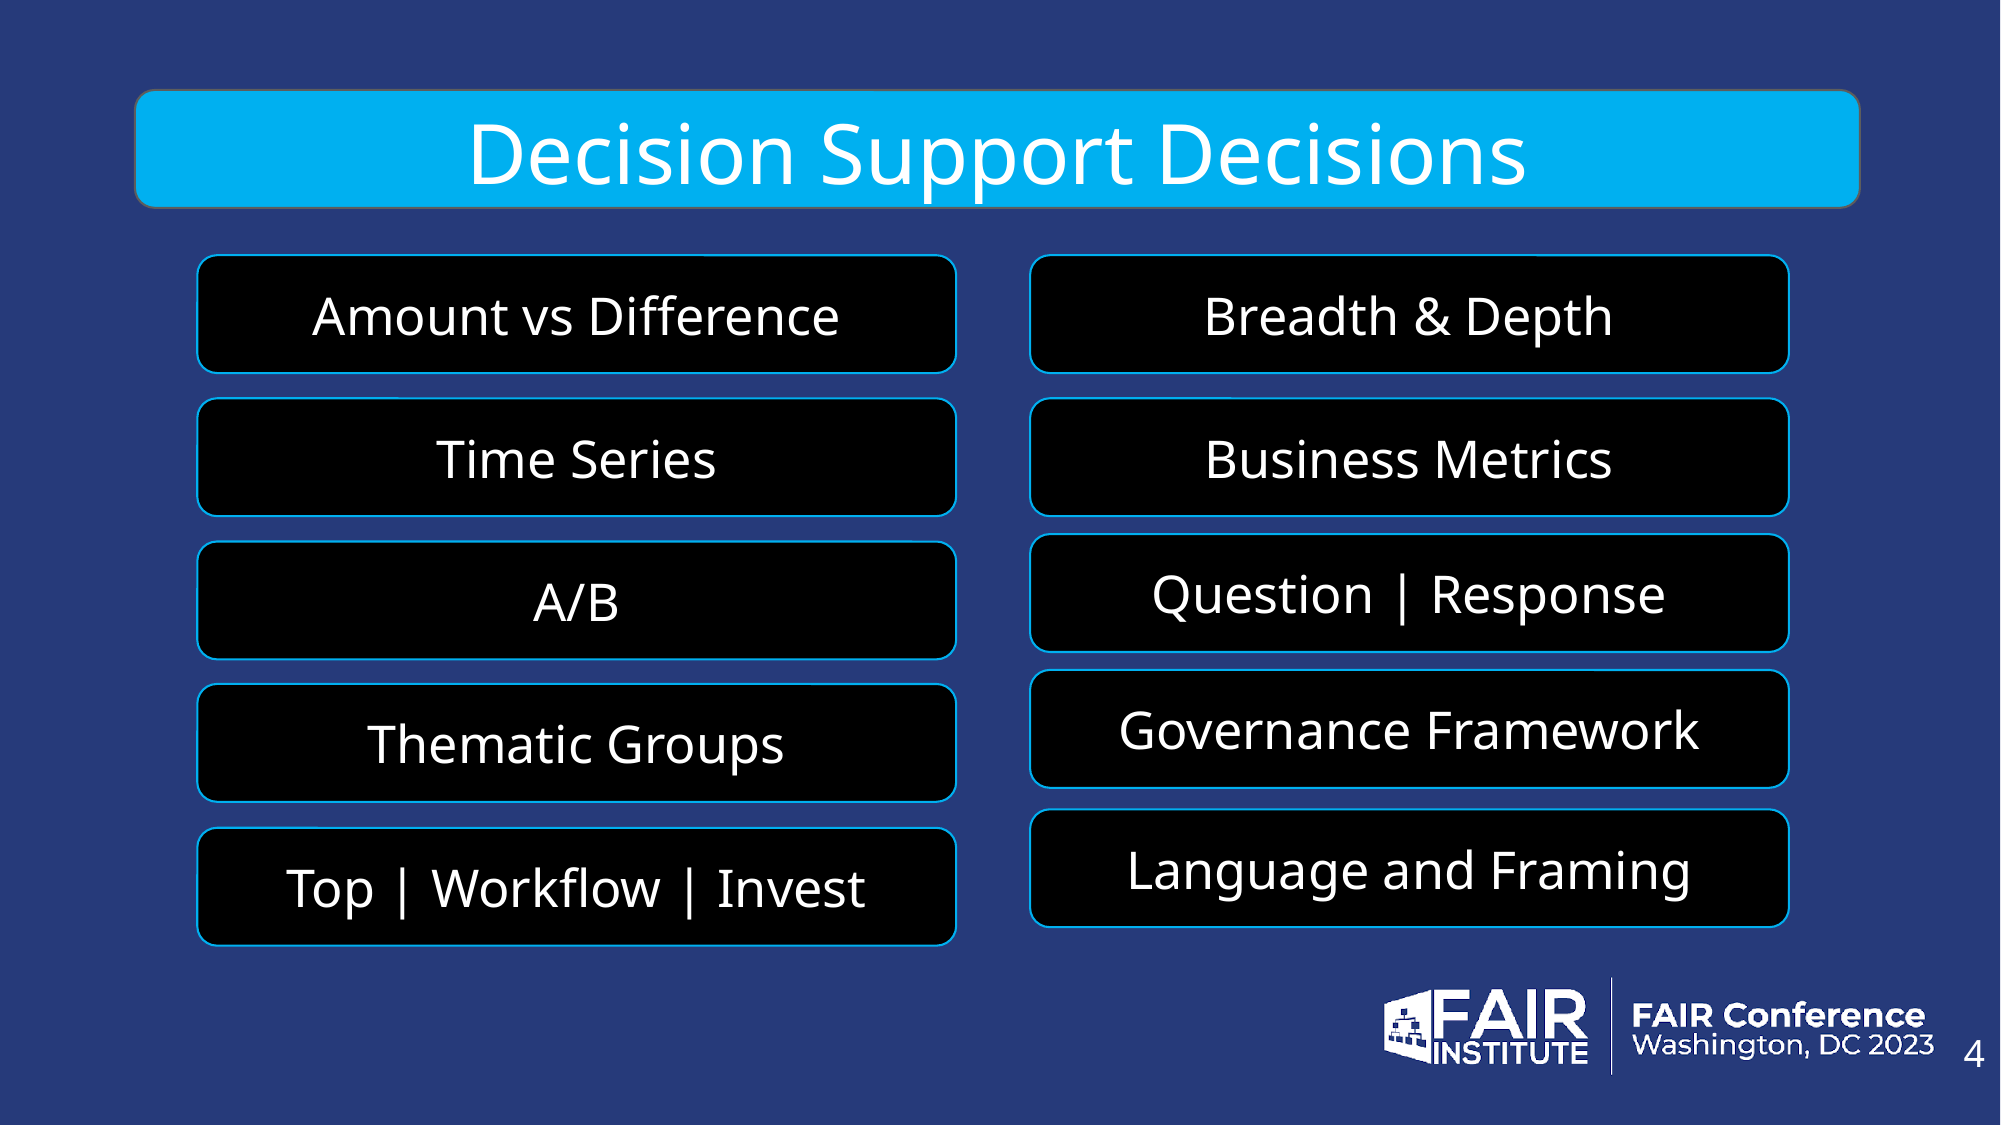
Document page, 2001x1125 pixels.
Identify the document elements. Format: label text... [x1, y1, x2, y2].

text_box Thematic Groups [197, 683, 957, 802]
slide_number 4 [1887, 1022, 2000, 1082]
text_box Question | Response [1030, 534, 1789, 652]
text_box Language and Framing [1030, 809, 1789, 928]
picture [0, 0, 2001, 1125]
text_box Business Metrics [1030, 398, 1789, 517]
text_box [134, 89, 1861, 210]
text_box A/B [197, 541, 957, 660]
text_box Amount vs Difference [197, 255, 957, 374]
text_box Breadth & Depth [1030, 255, 1789, 374]
text_box Top | Workflow | Invest [197, 827, 957, 946]
text_box Time Series [197, 398, 957, 517]
text_box Governance Framework [1030, 669, 1789, 788]
